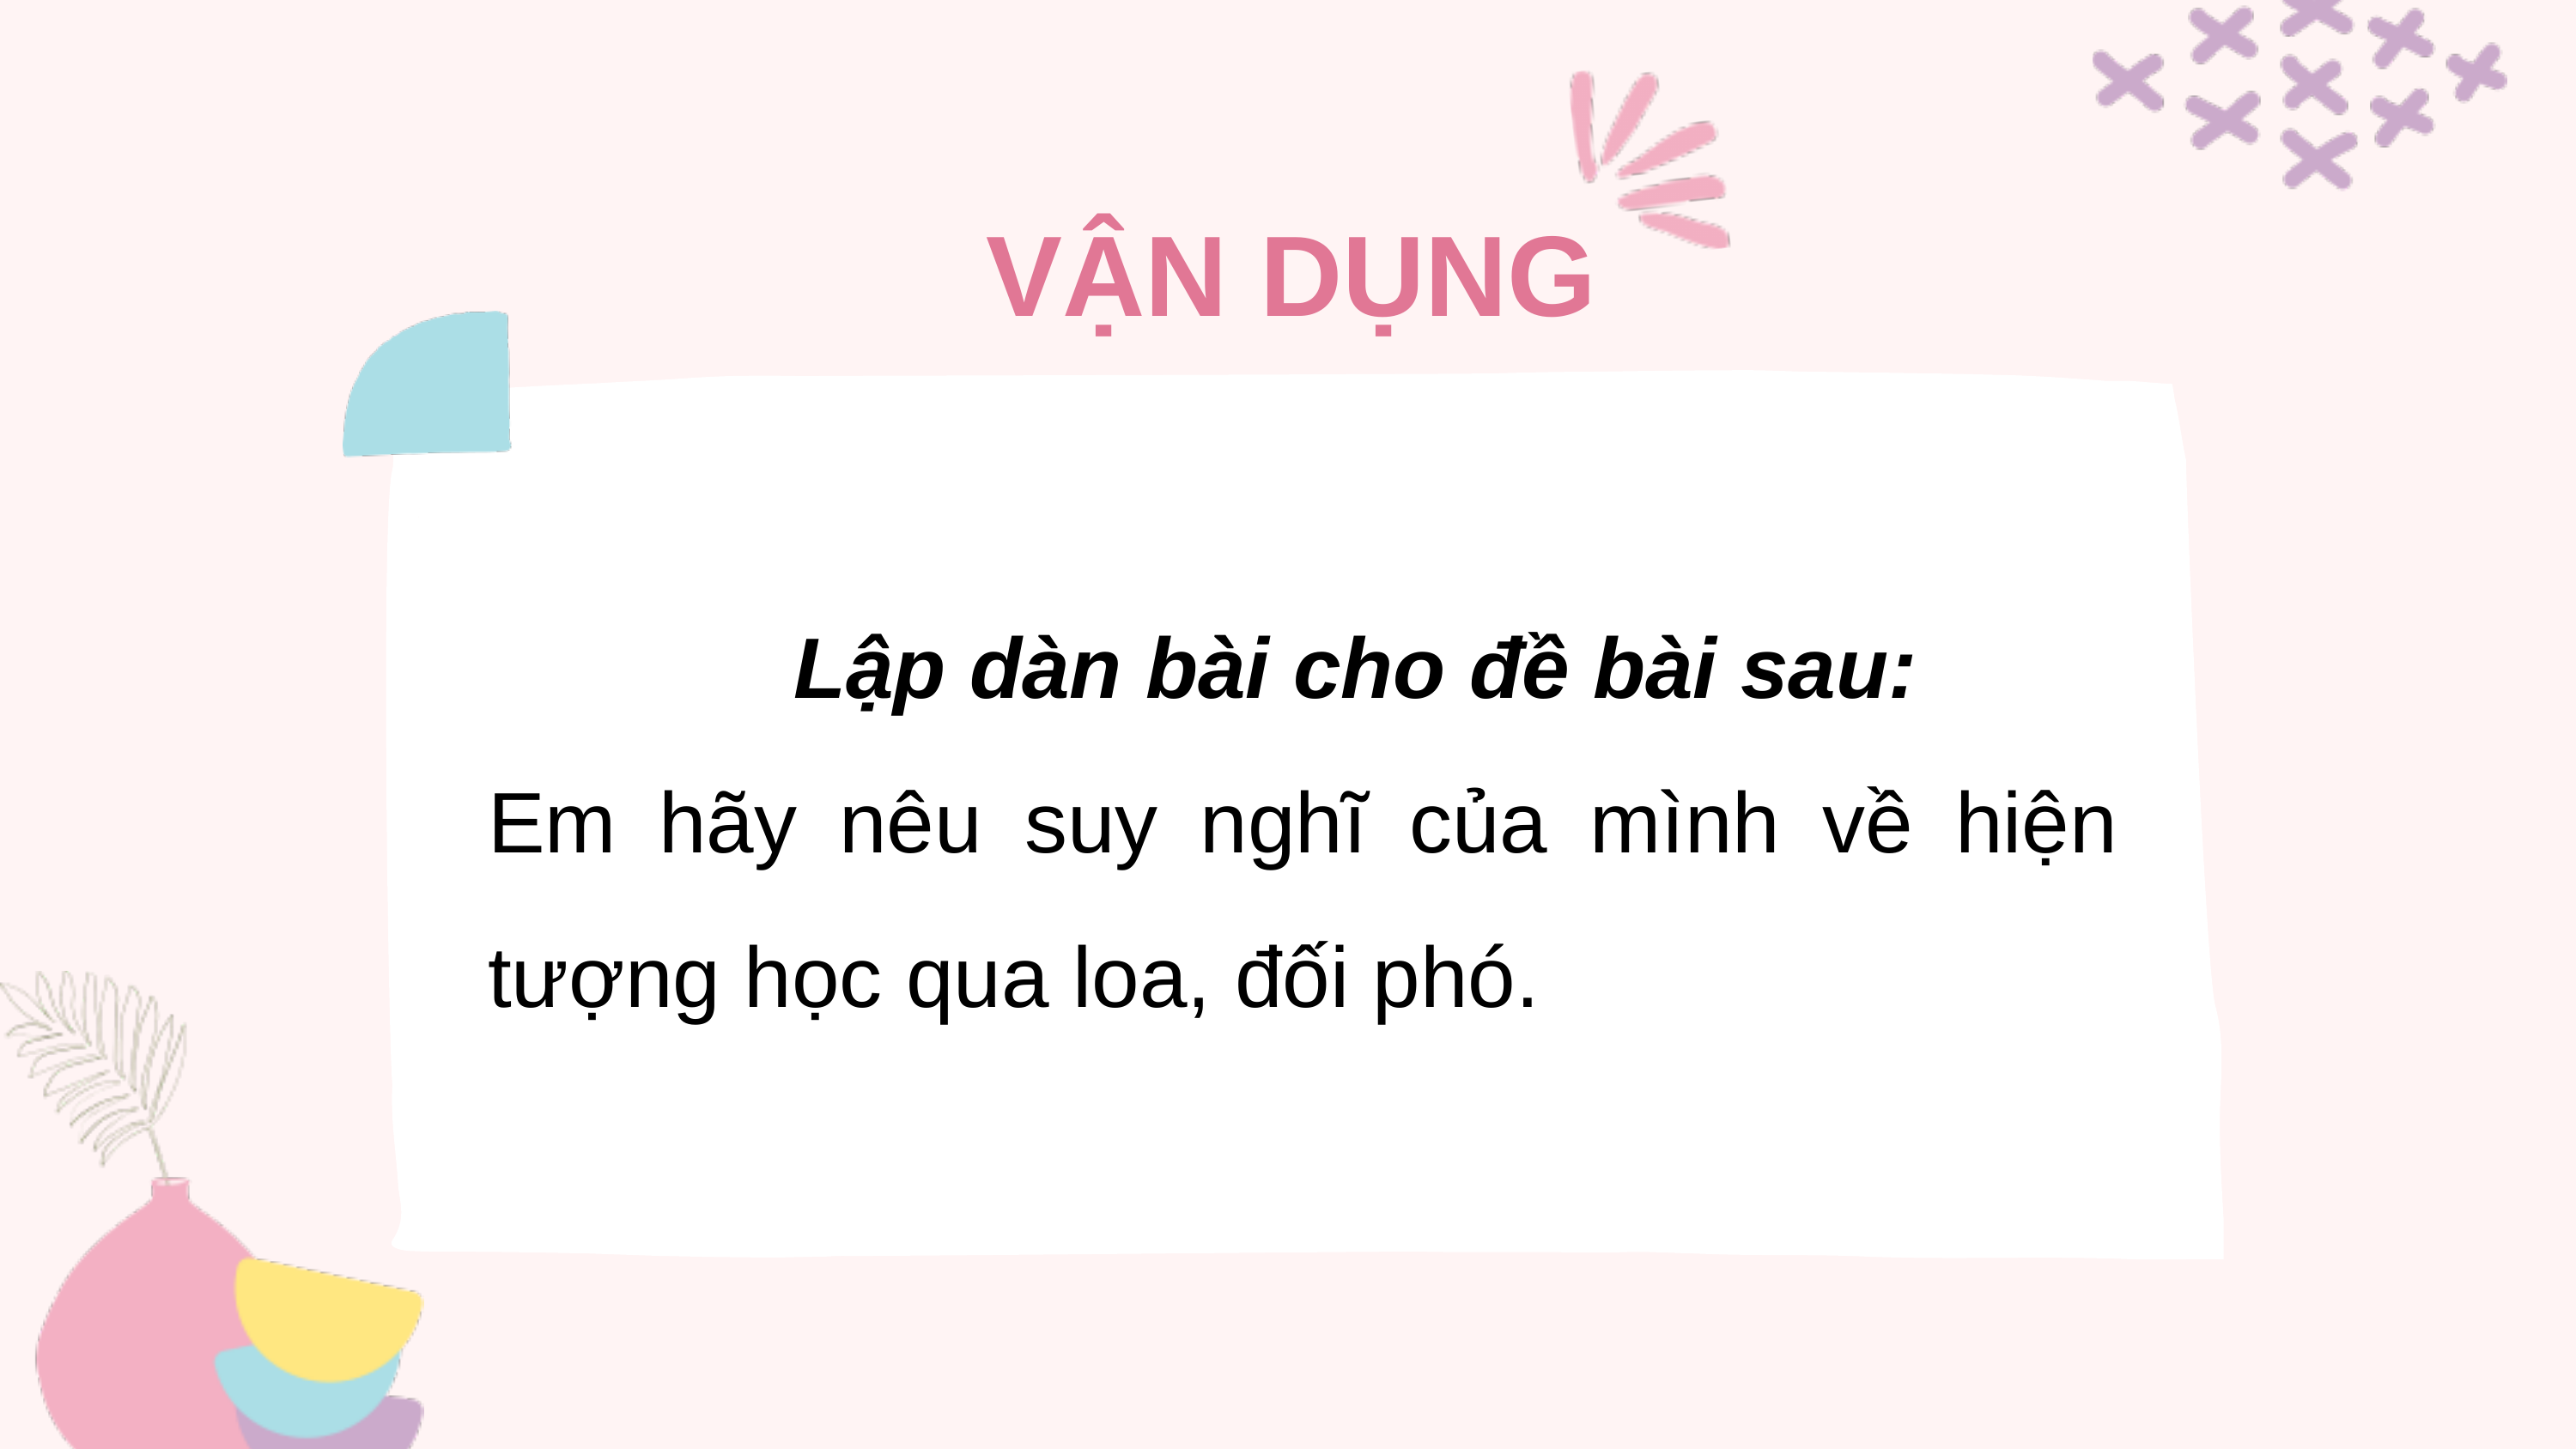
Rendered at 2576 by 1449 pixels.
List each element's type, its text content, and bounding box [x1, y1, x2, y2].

picture [0, 970, 424, 1449]
picture [2093, 0, 2507, 191]
picture [343, 311, 513, 458]
text_box VẬN DỤNG [986, 167, 1620, 339]
picture [1553, 58, 1746, 261]
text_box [386, 369, 2222, 1261]
